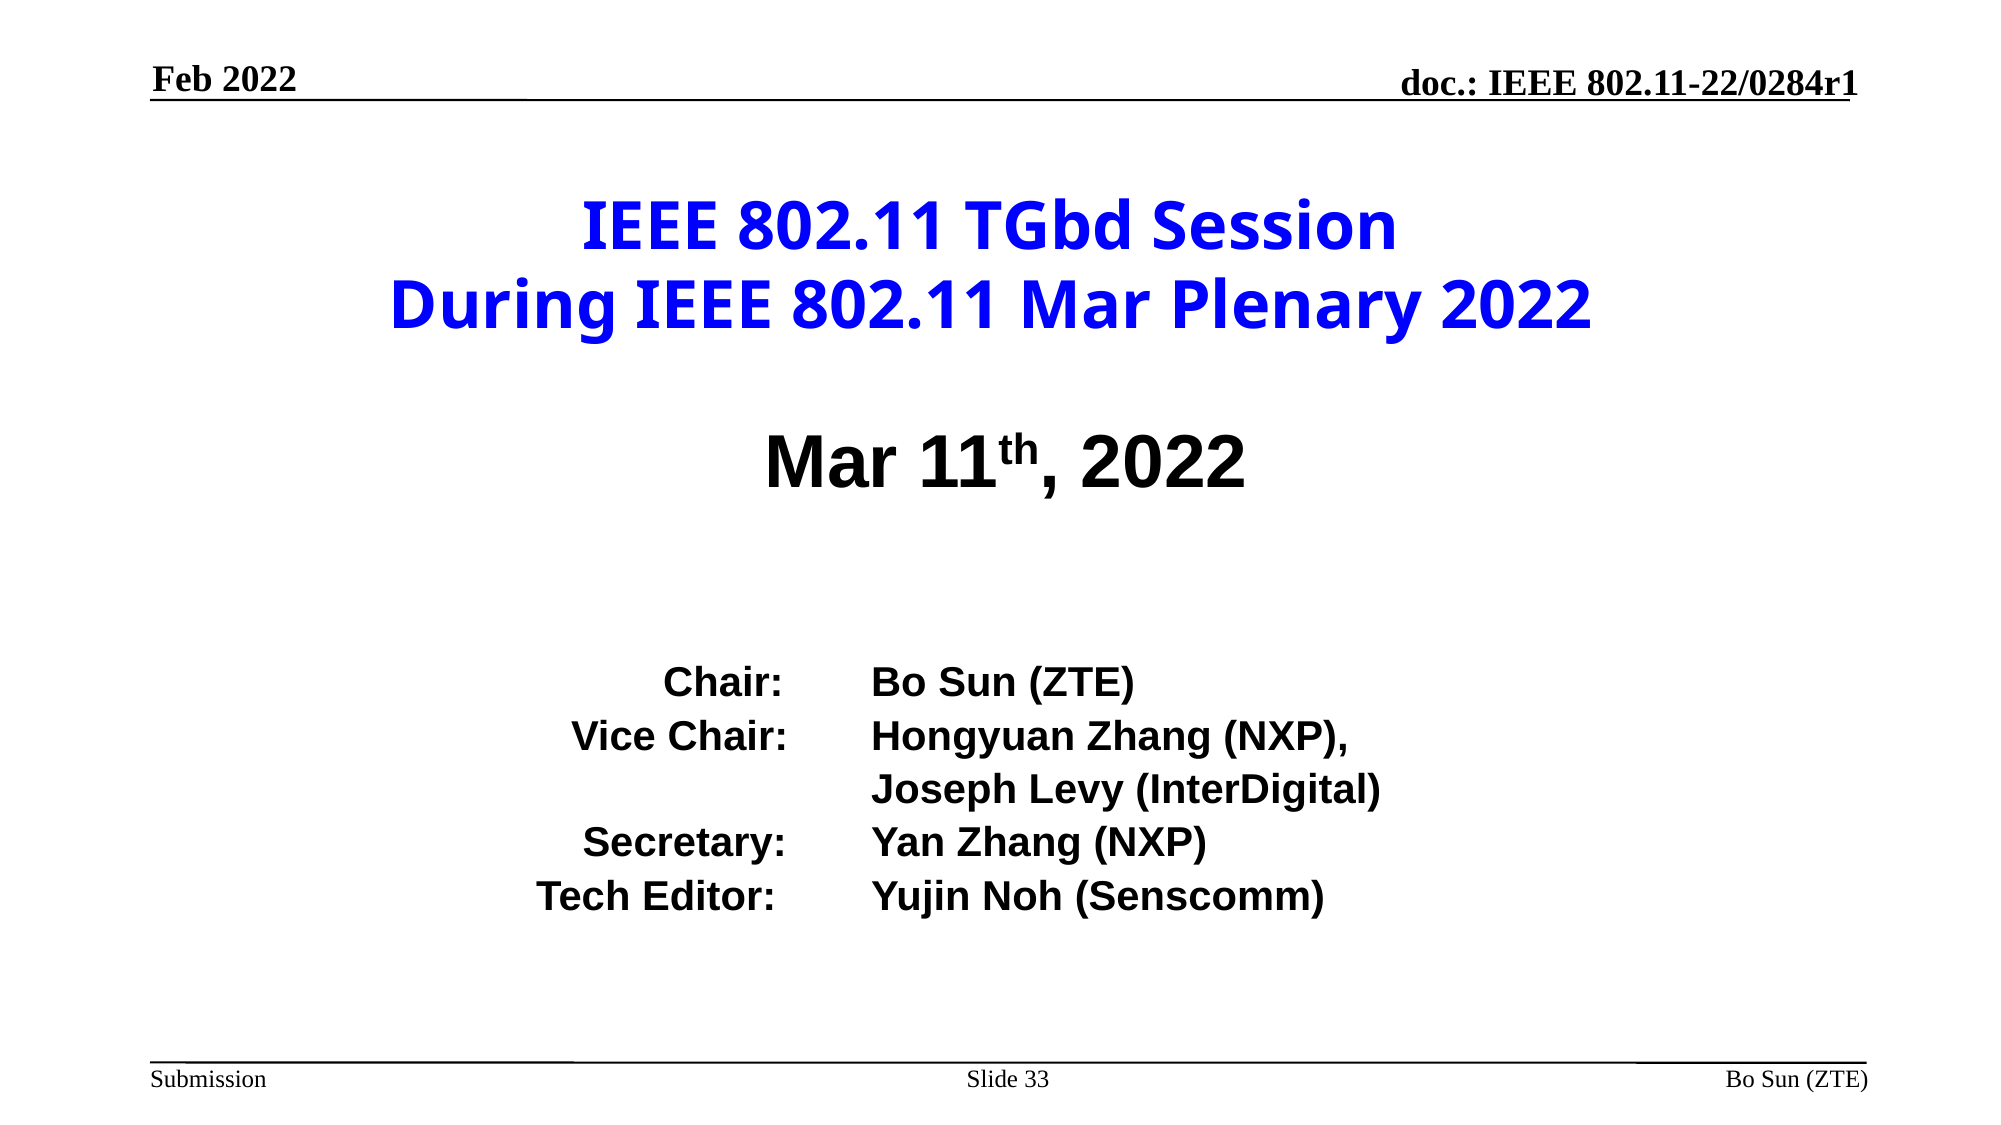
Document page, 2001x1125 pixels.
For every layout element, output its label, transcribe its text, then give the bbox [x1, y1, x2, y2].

text_box Mar 11th, 2022 Chair: Bo Sun (ZTE) Vice Chair: Hongyuan Zhang (NXP), Joseph Levy (InterDigital) Secretary: Yan Zhang (NXP) Tech Editor: Yujin Noh (Senscomm) [200, 349, 1813, 1027]
footer Bo Sun (ZTE) [1171, 1061, 1869, 1093]
title IEEE 802.11 TGbd Session During IEEE 802.11 Mar Plenary 2022 [287, 112, 1695, 349]
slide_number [152, 54, 563, 100]
slide_number Slide 33 [949, 1061, 1067, 1123]
